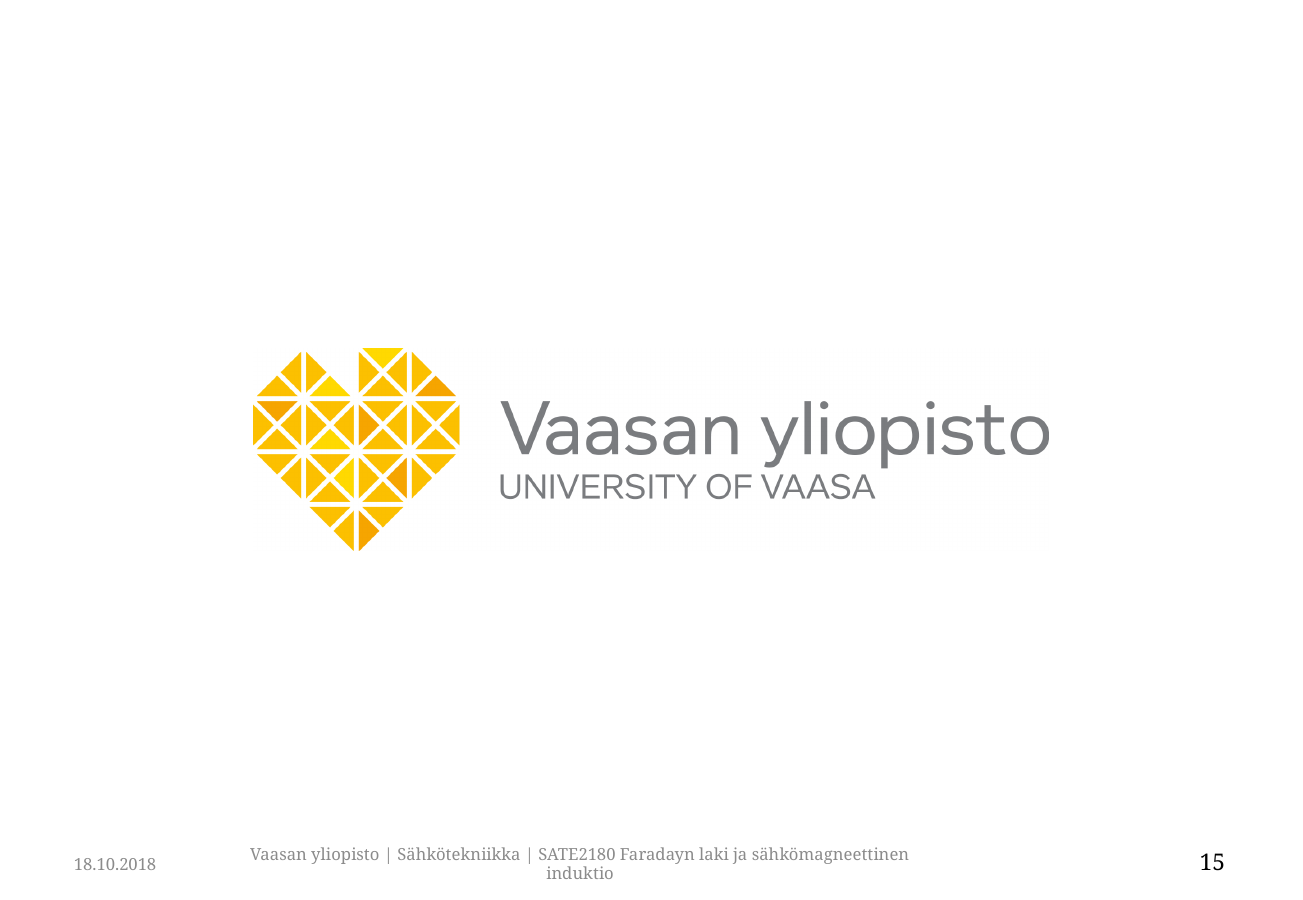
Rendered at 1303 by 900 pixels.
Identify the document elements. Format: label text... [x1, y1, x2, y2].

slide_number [60, 839, 222, 888]
picture [253, 348, 1049, 552]
slide_number 15 [935, 839, 1239, 888]
footer Vaasan yliopisto | Sähkötekniikka | SATE2180 Faradayn laki ja sähkömagneettinen induktio [225, 839, 935, 888]
